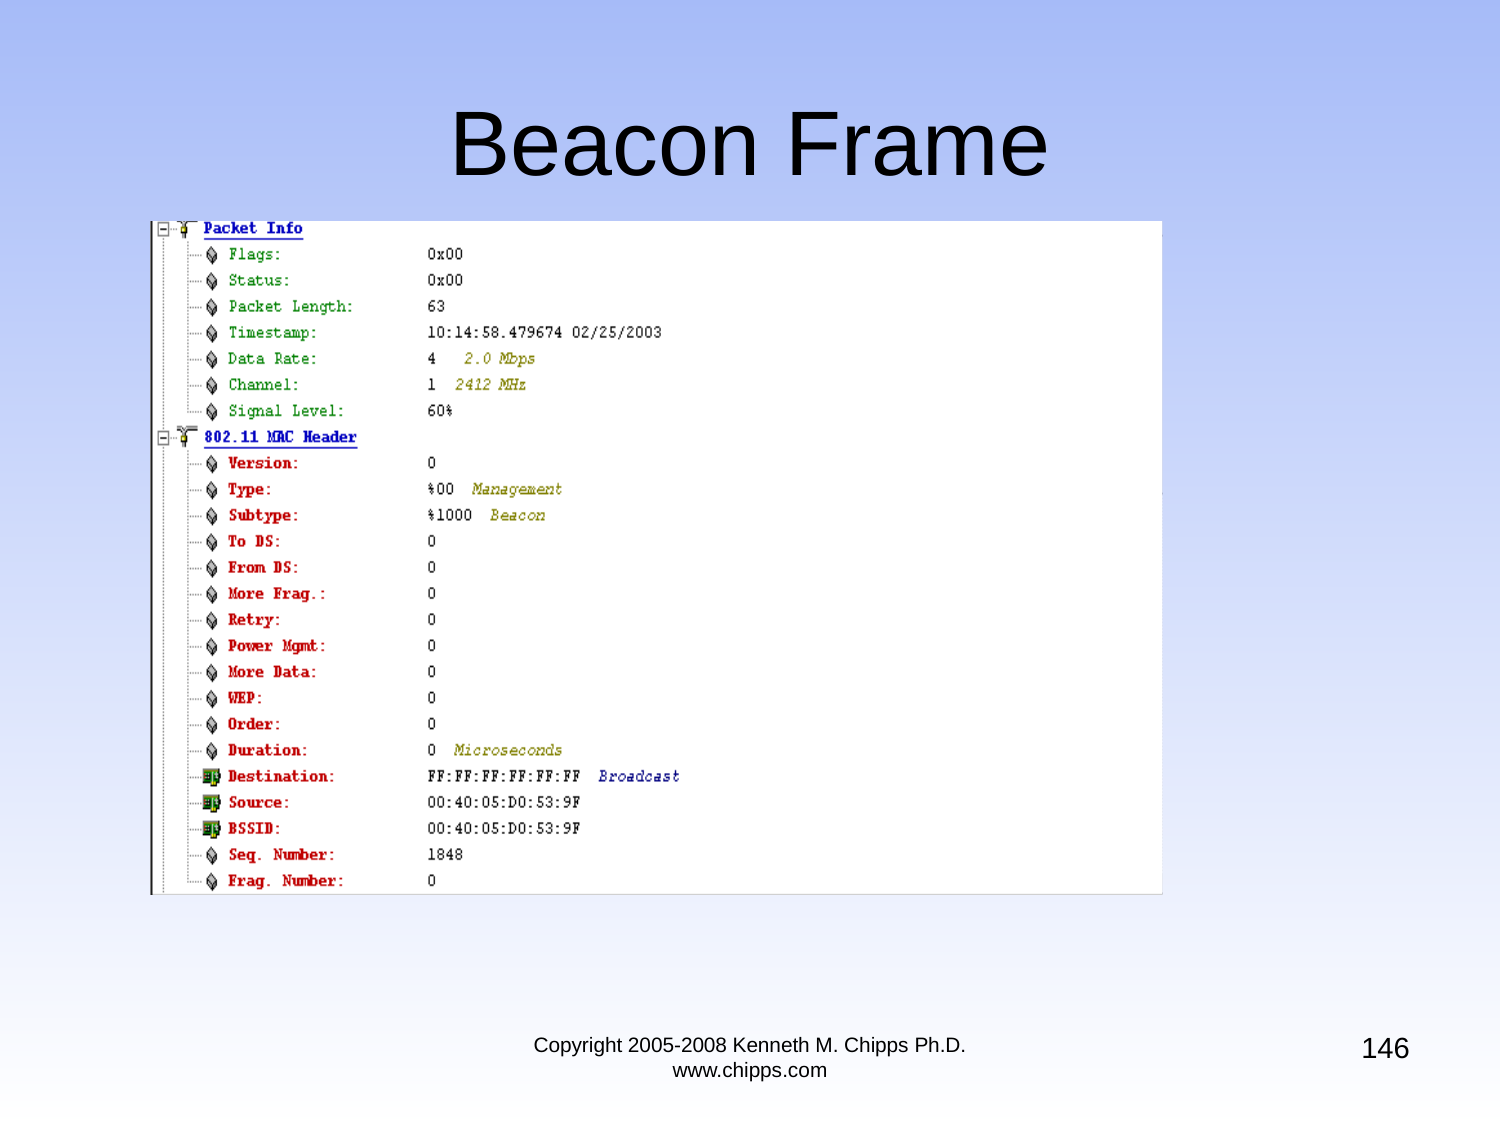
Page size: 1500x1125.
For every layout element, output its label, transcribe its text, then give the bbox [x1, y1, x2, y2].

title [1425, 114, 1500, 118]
footer Copyright 2005-2008 Kenneth M. Chipps Ph.D. www.chipps.com [449, 1024, 1051, 1103]
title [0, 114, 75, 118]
title Beacon Frame [75, 45, 1425, 233]
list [149, 221, 1163, 895]
slide_number 146 [1074, 1021, 1426, 1101]
